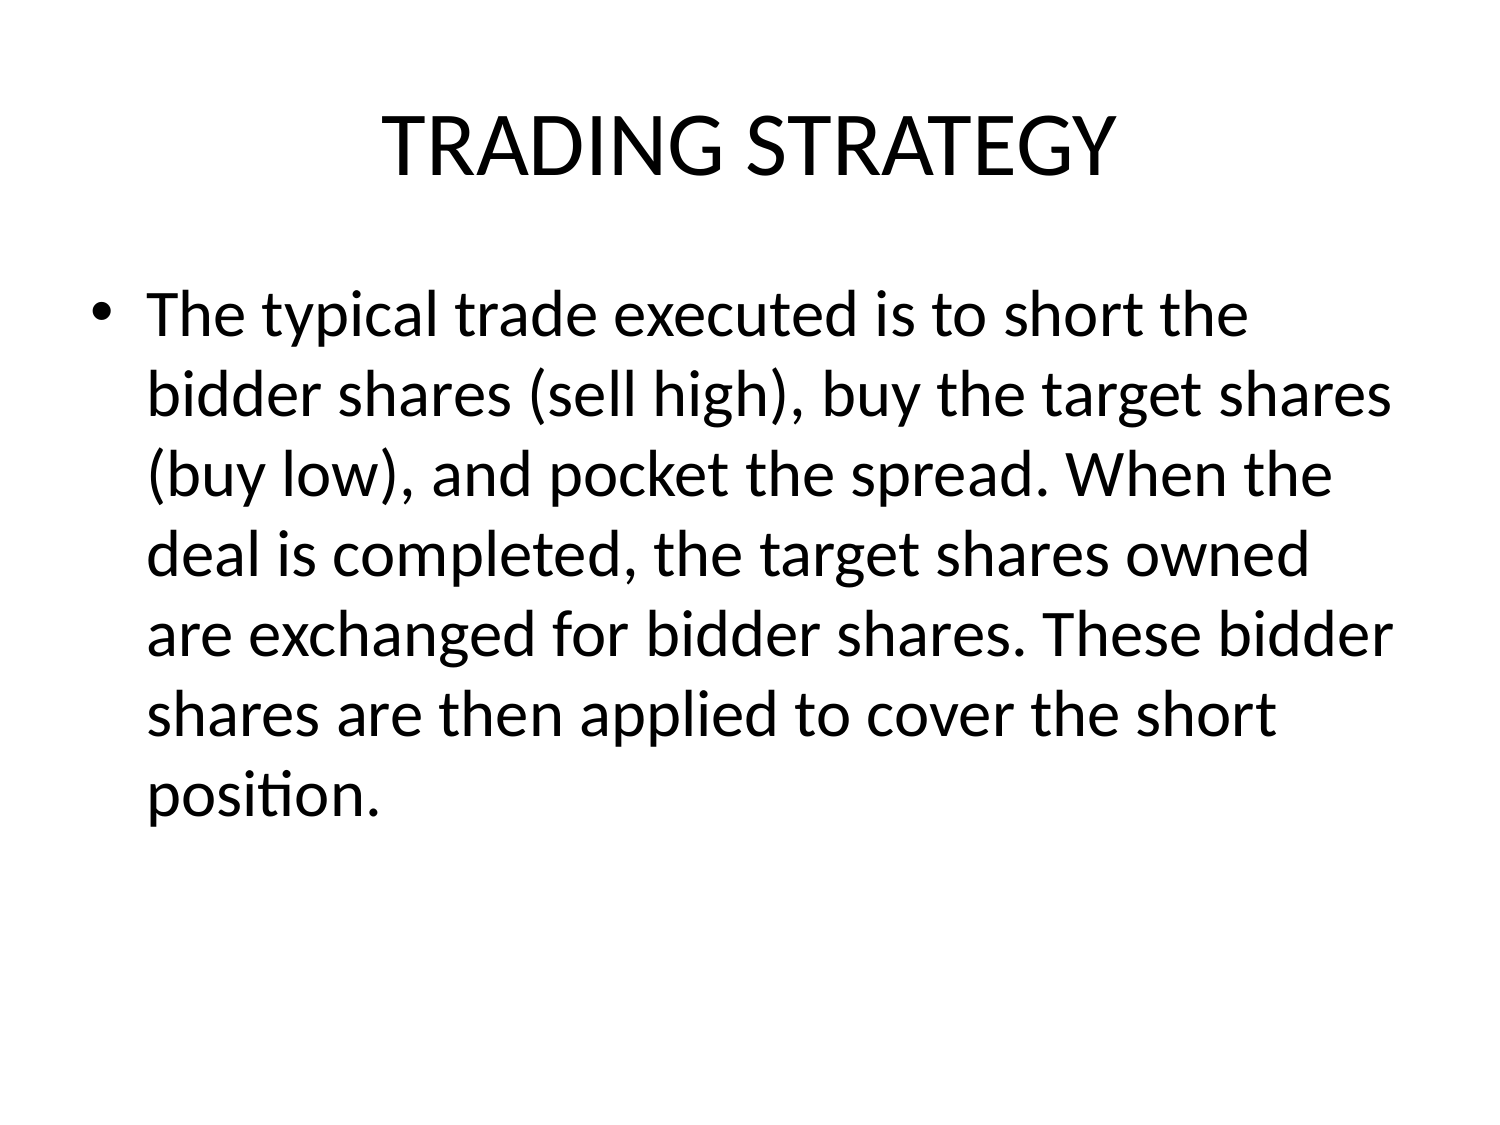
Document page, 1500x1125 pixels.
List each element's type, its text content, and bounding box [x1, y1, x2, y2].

list The typical trade executed is to short the bidder shares (sell high), buy the target shares (buy low), and pocket the spread. When the deal is completed, the target shares owned are exchanged for bidder shares. These bidder shares are then applied to cover the short position. [75, 262, 1425, 1005]
title TRADING STRATEGY [75, 45, 1425, 233]
